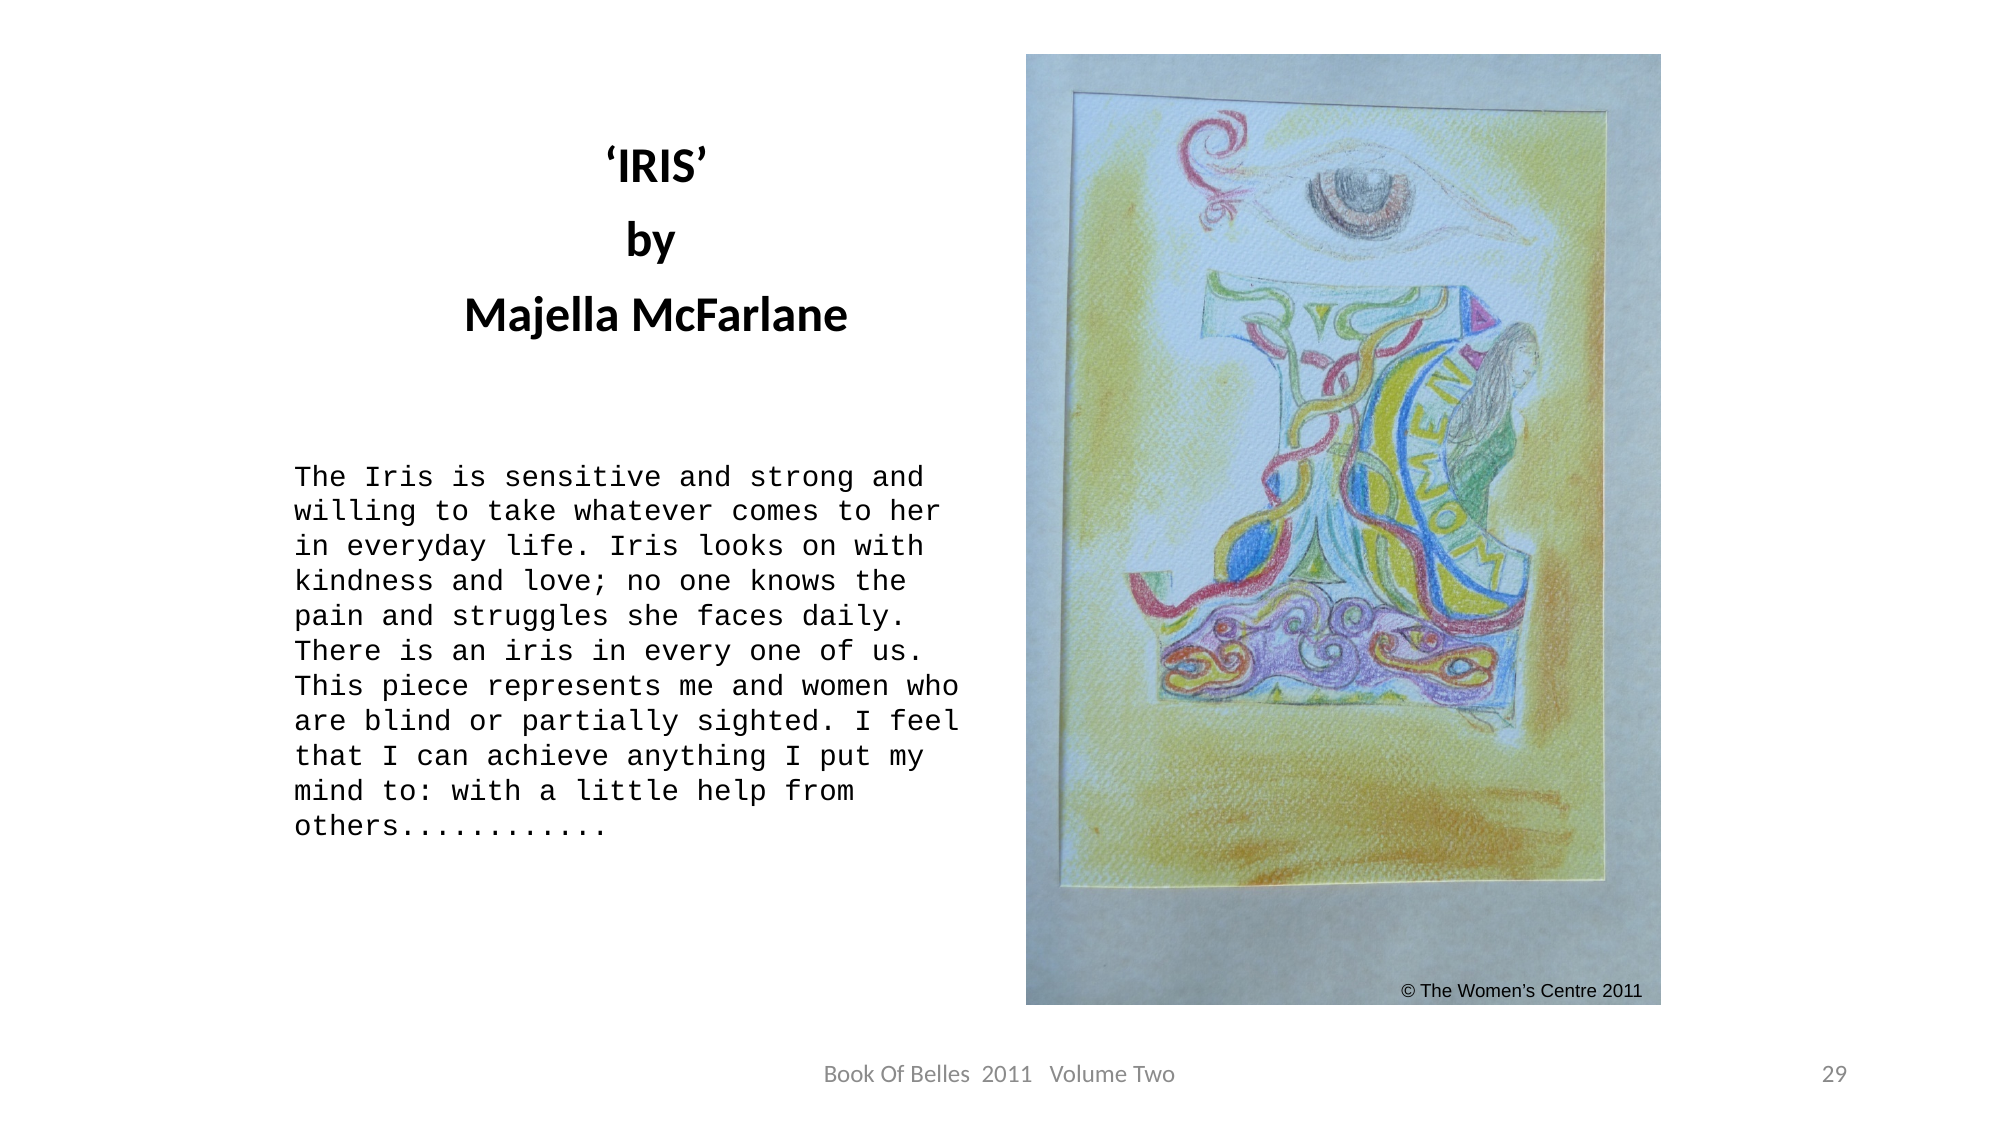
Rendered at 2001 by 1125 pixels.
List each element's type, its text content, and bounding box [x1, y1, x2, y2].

slide_number 29 [1412, 1042, 1863, 1103]
text_box The Iris is sensitive and strong and willing to take whatever comes to her in everyday life. Iris looks on with kindness and love; no one knows the pain and struggles she faces daily. There is an iris in every one of us. This piece represents me and women who are blind or partially sighted. I feel that I can achieve anything I put my mind to: with a little help from others............ [279, 449, 989, 849]
footer Book Of Belles 2011 Volume Two [662, 1042, 1338, 1103]
list ‘IRIS’ by Majella McFarlane [324, 54, 988, 350]
text_box © The Women’s Centre 2011 [1386, 1005, 1658, 1009]
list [1026, 54, 1661, 1005]
